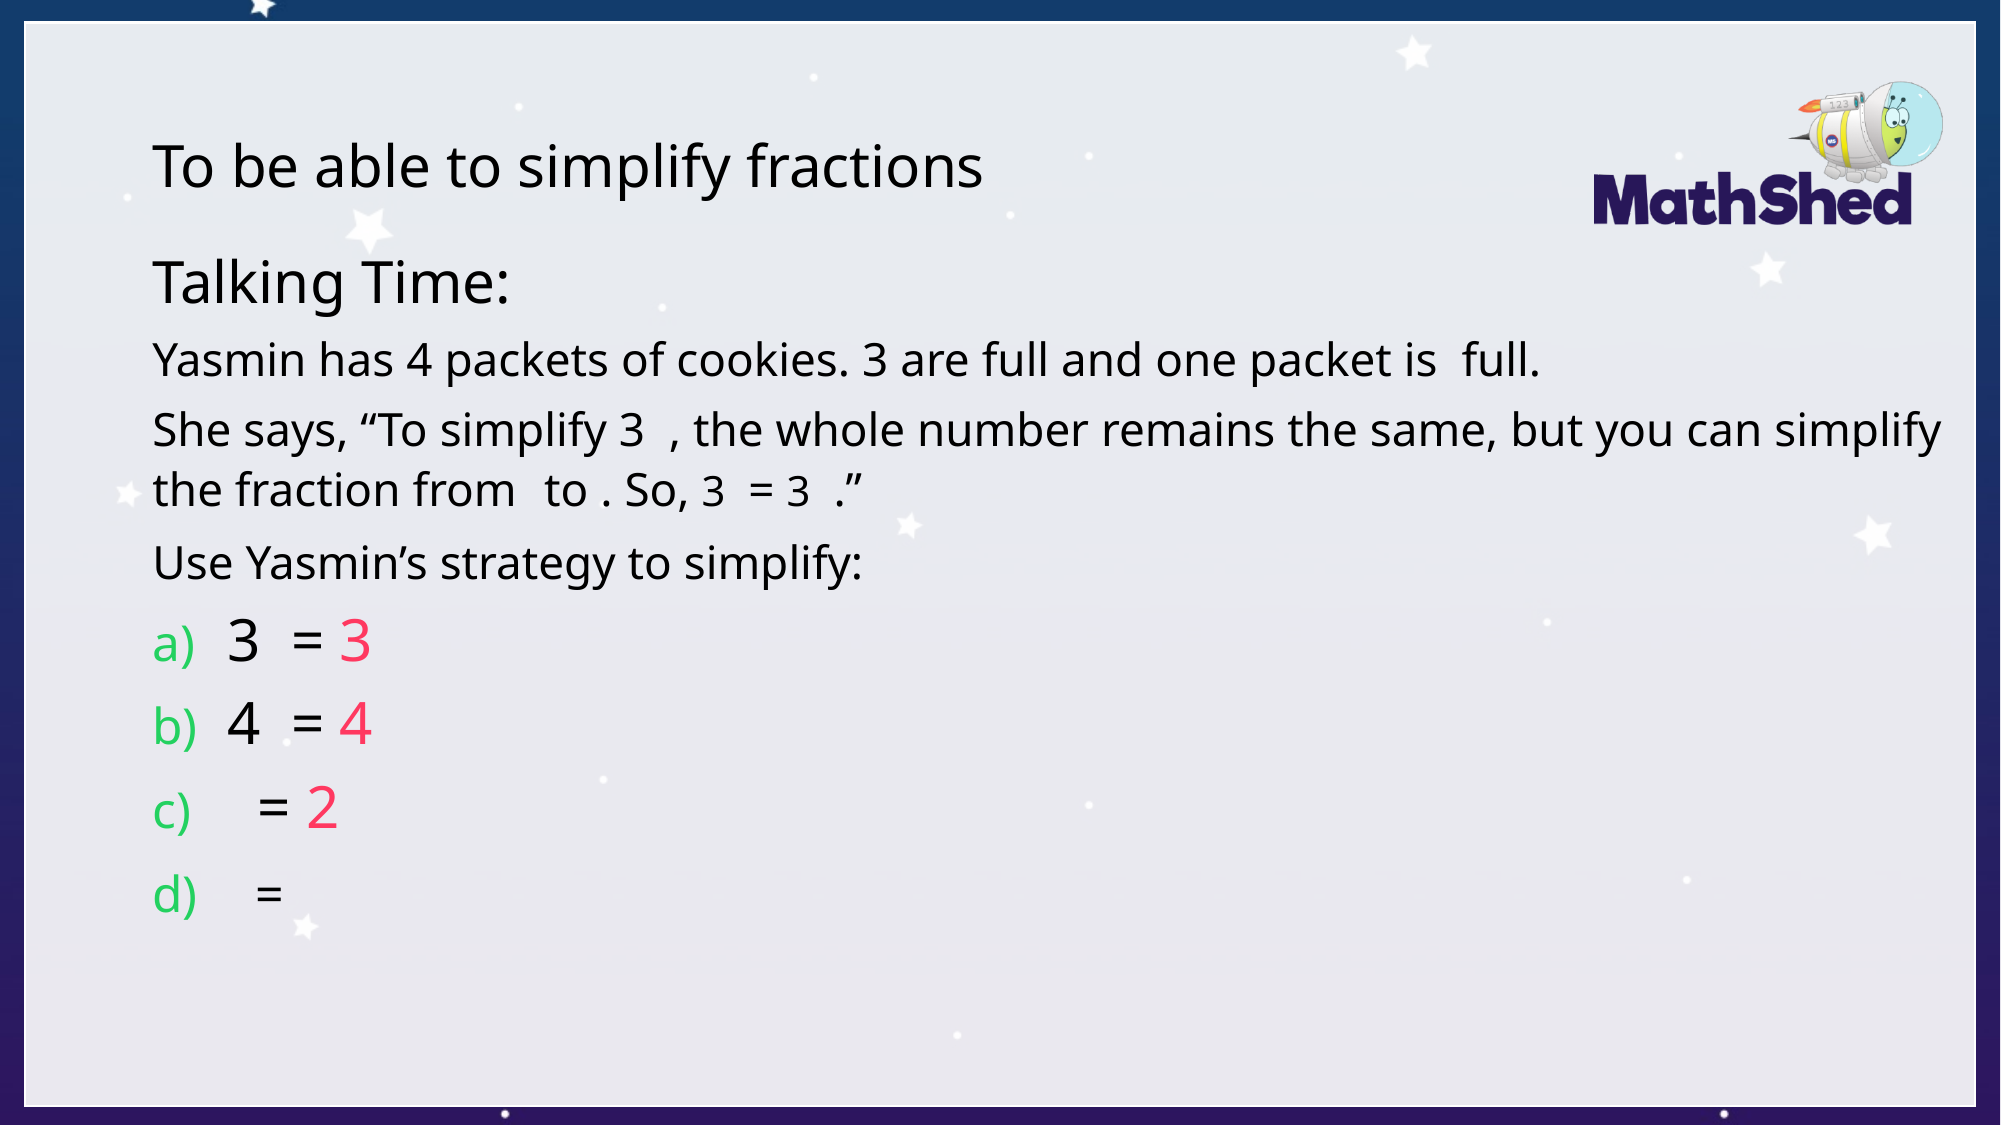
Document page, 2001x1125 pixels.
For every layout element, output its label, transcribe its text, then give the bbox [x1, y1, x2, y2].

picture [0, 0, 2001, 1125]
title To be able to simplify fractions [137, 59, 1578, 278]
